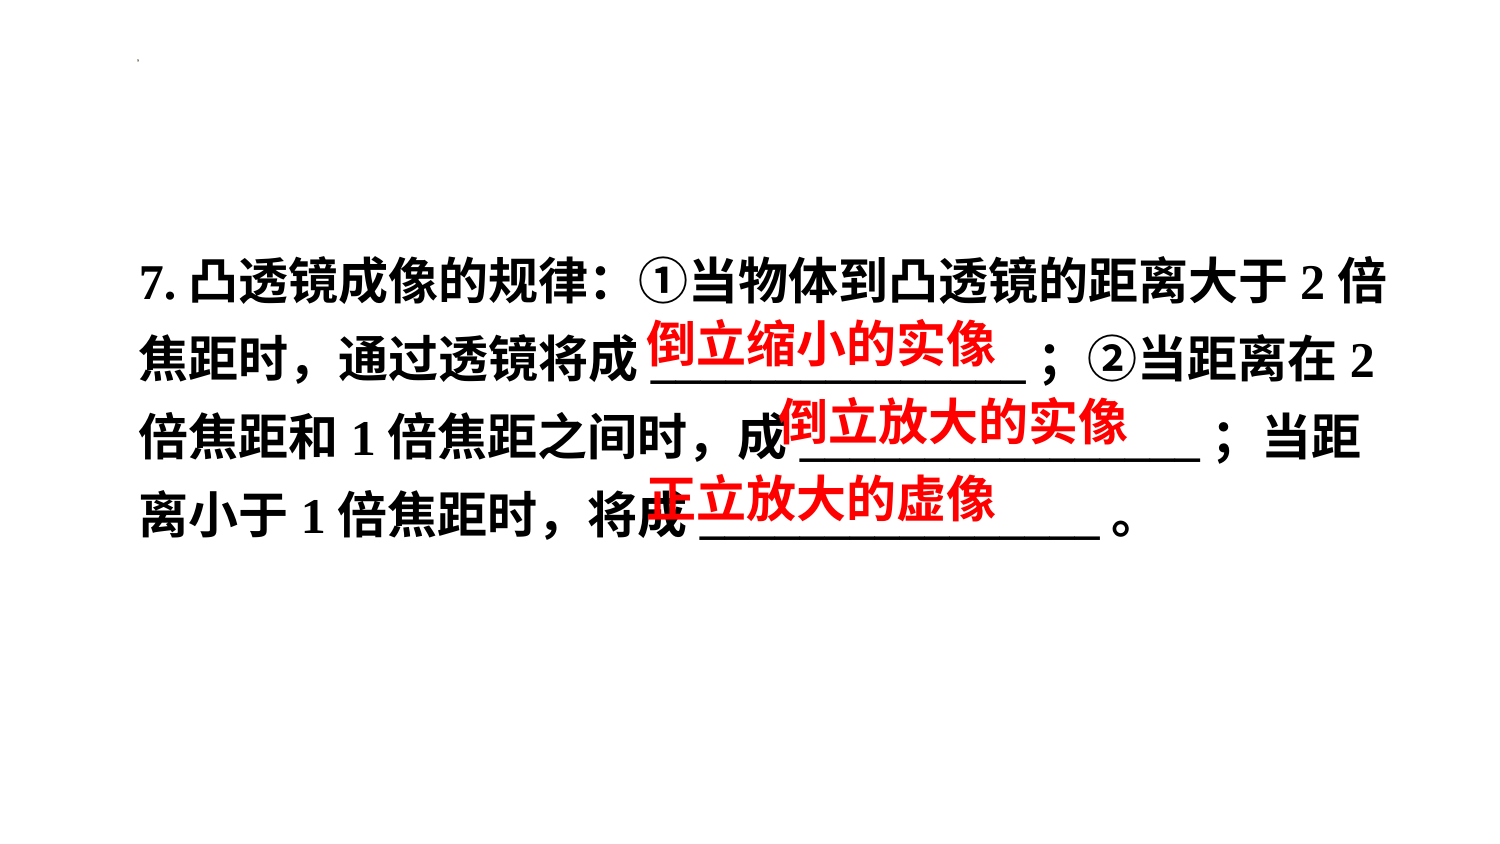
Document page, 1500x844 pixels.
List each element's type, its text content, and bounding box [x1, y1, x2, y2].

text_box 正立放大的虚像 [631, 460, 1046, 536]
text_box 7.凸透镜成像的规律：①当物体到凸透镜的距离大于2倍焦距时，通过透镜将成_______________；②当距离在2倍焦距和1倍焦距之间时，成________________；当距离小于1倍焦距时，将成________________。 [124, 223, 1404, 551]
text_box 倒立缩小的实像 [631, 305, 1046, 381]
text_box 倒立放大的实像 [763, 382, 1179, 458]
